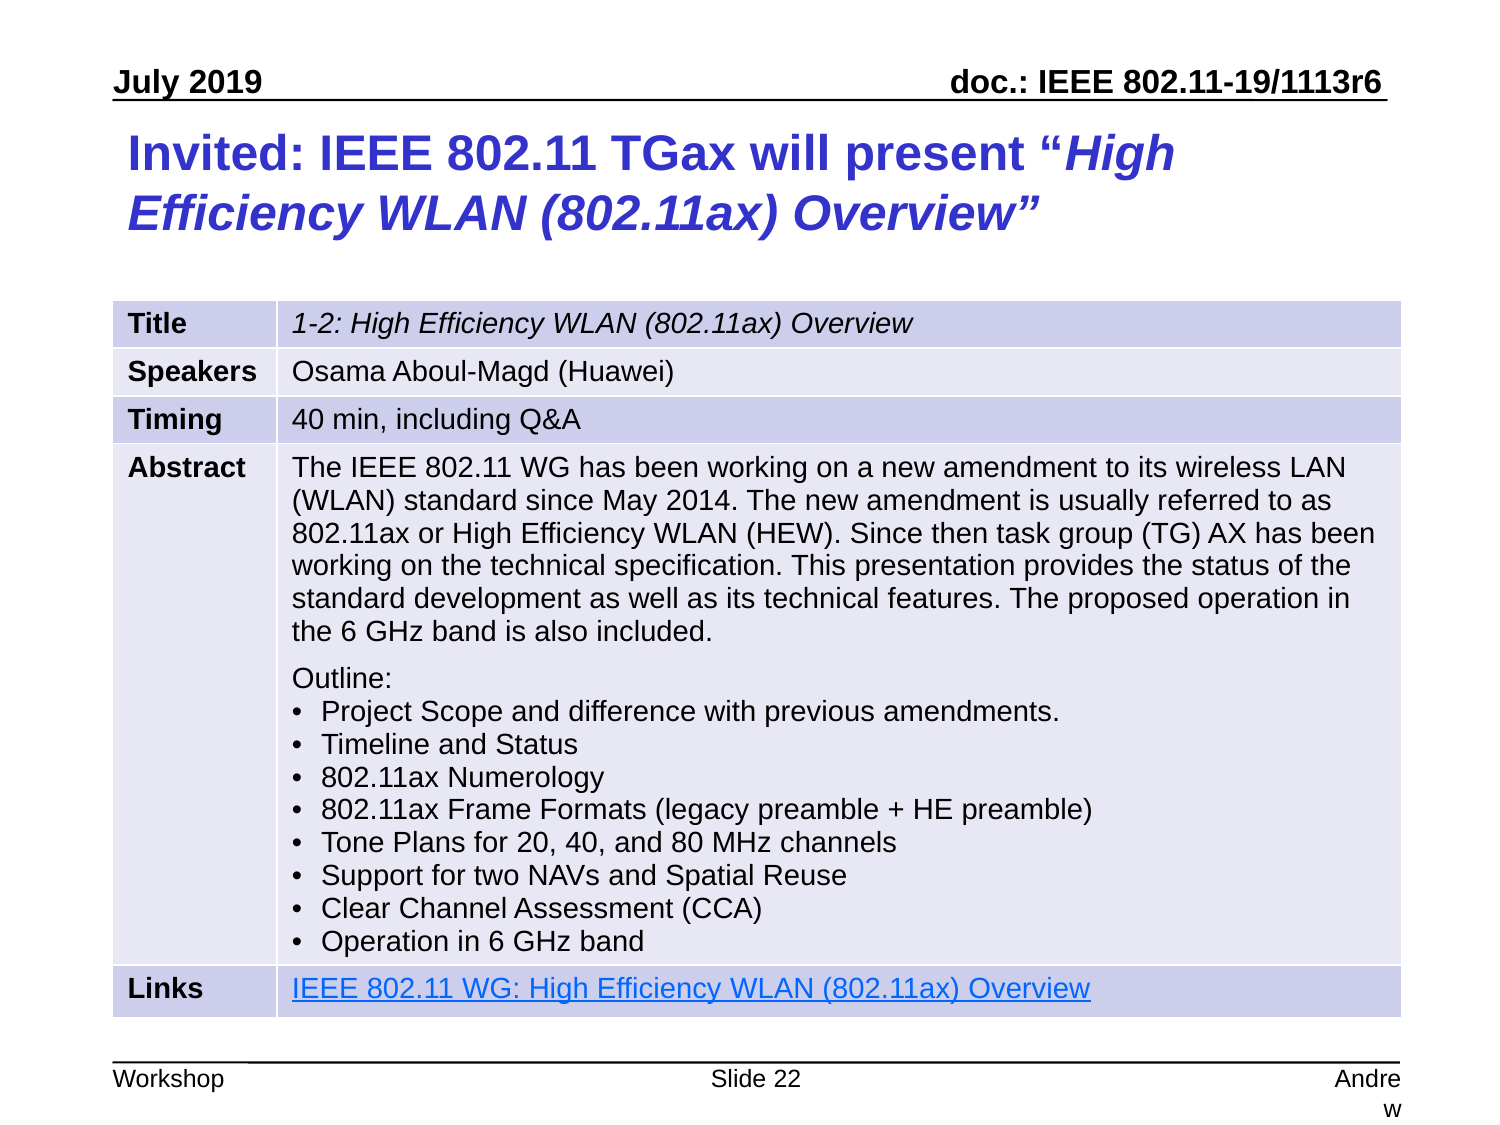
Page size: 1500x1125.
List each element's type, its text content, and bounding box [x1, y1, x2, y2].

table_header 1-2: High Efficiency WLAN (802.11ax) Overview [278, 301, 1401, 347]
footer Andrew Myles, Cisco [1320, 1061, 1402, 1093]
table_cell Timing [113, 397, 276, 443]
table_cell Speakers [113, 349, 276, 395]
table_cell Osama Aboul-Magd (Huawei) [278, 349, 1401, 395]
table_cell 40 min, including Q&A [278, 397, 1401, 443]
table_header Title [113, 301, 276, 347]
table_cell Links [113, 966, 276, 1017]
table_cell The IEEE 802.11 WG has been working on a new amendment to its wireless LAN (WLAN) standard since May 2014. The new amendment is usually referred to as 802.11ax or High Efficiency WLAN (HEW). Since then task group (TG) AX has been working on the technical specification. This presentation provides the status of the standard development as well as its technical features. The proposed operation in the 6 GHz band is also included. Outline: • Project Scope and difference with previous amendments. • Timeline and Status • 802.11ax Numerology • 802.11ax Frame Formats (legacy preamble + HE preamble) • Tone Plans for 20, 40, and 80 MHz channels • Support for two NAVs and Spatial Reuse • Clear Channel Assessment (CCA) • Operation in 6 GHz band [278, 444, 1401, 964]
table_cell IEEE 802.11 WG: High Efficiency WLAN (802.11ax) Overview [278, 966, 1401, 1017]
slide_number Slide 22 [709, 1061, 803, 1093]
title Invited: IEEE 802.11 TGax will present “High Efficiency WLAN (802.11ax) Overview” [112, 112, 1388, 288]
table_cell Abstract [113, 444, 276, 964]
